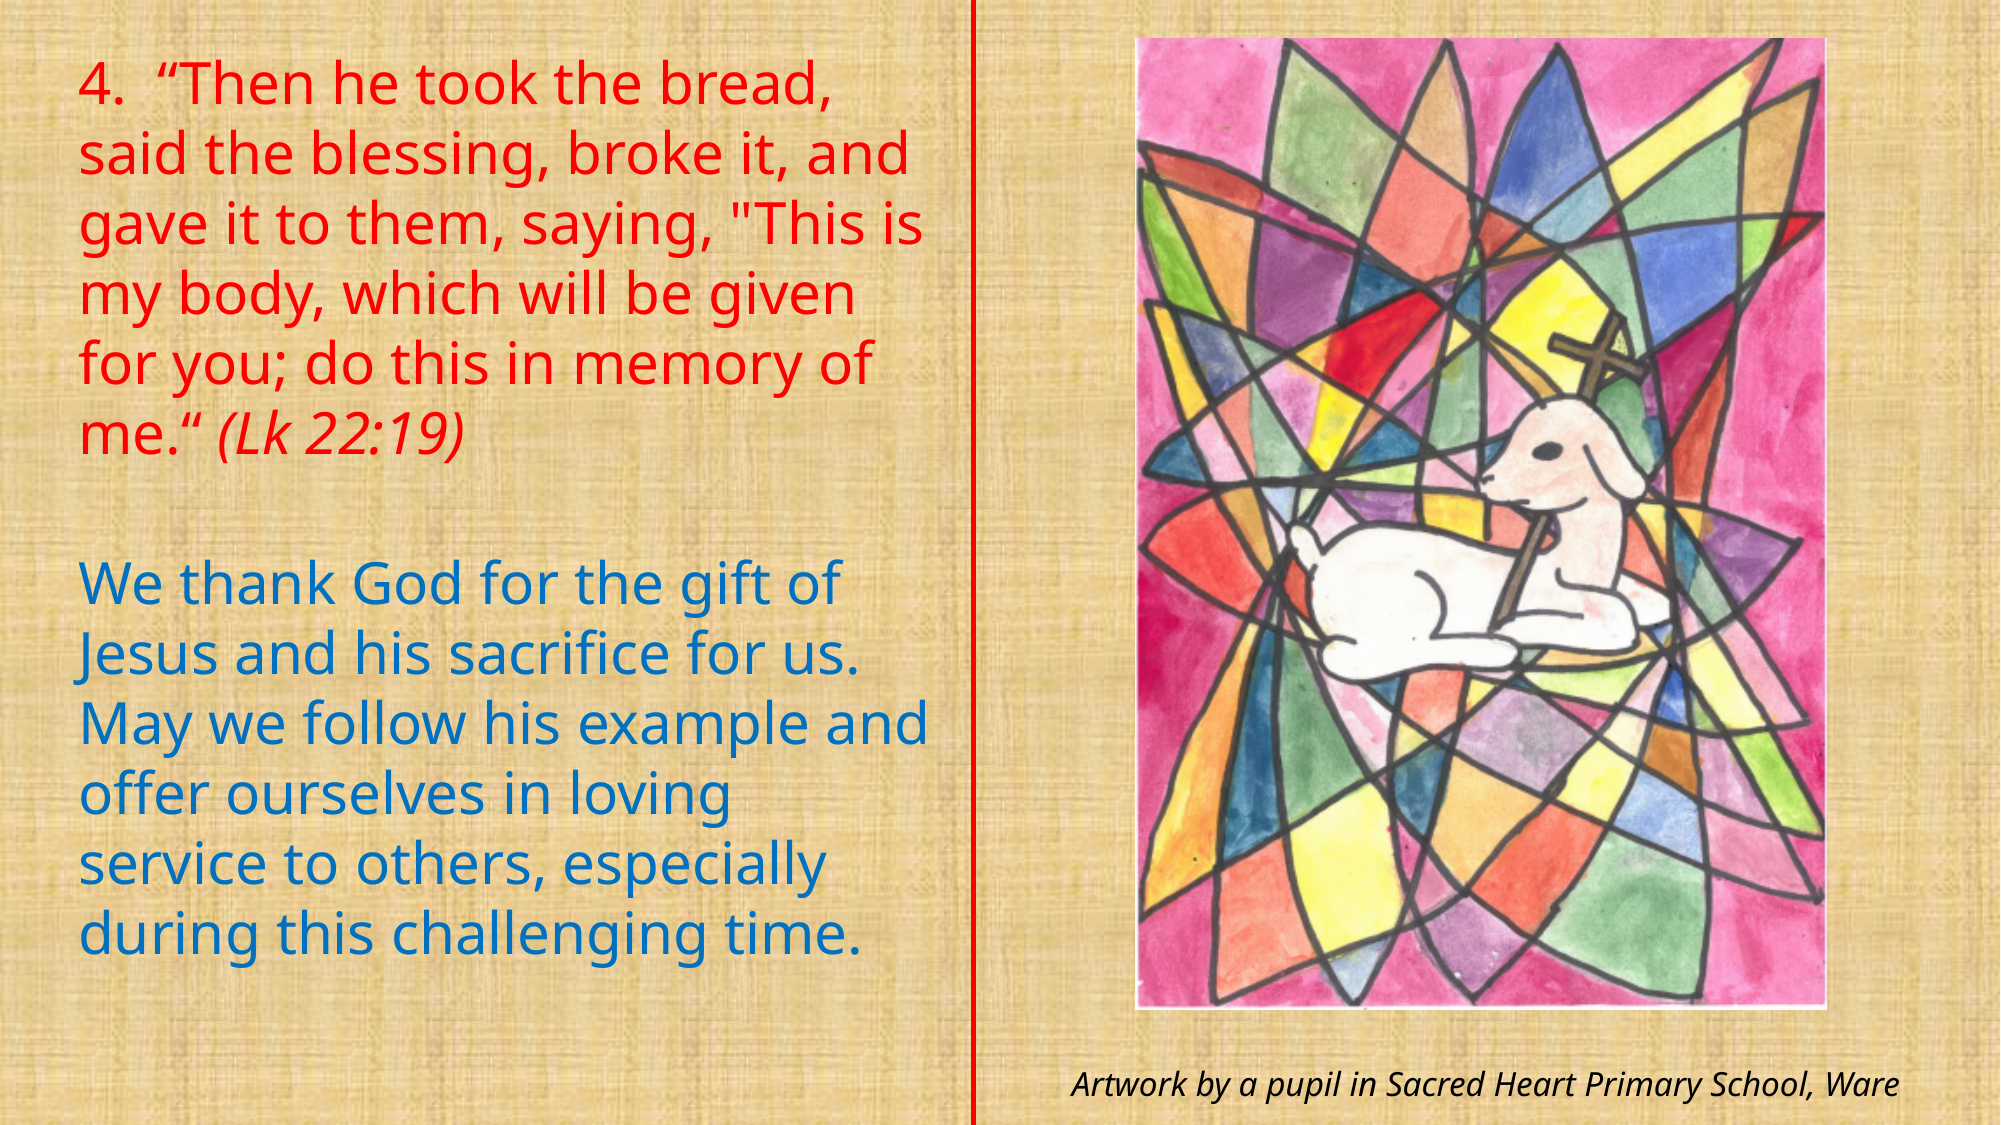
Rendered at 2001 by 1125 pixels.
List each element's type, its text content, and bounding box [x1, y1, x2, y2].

text_box 4. “Then he took the bread, said the blessing, broke it, and gave it to them, saying, "This is my body, which will be given for you; do this in memory of me.“ (Lk 22:19) We thank God for the gift of Jesus and his sacrifice for us. May we follow his example and offer ourselves in loving service to others, especially during this challenging time. [63, 38, 946, 1019]
text_box Artwork by a pupil in Sacred Heart Primary School, Ware [974, 1055, 2000, 1111]
picture [976, 0, 2001, 1125]
picture [0, 0, 971, 1125]
